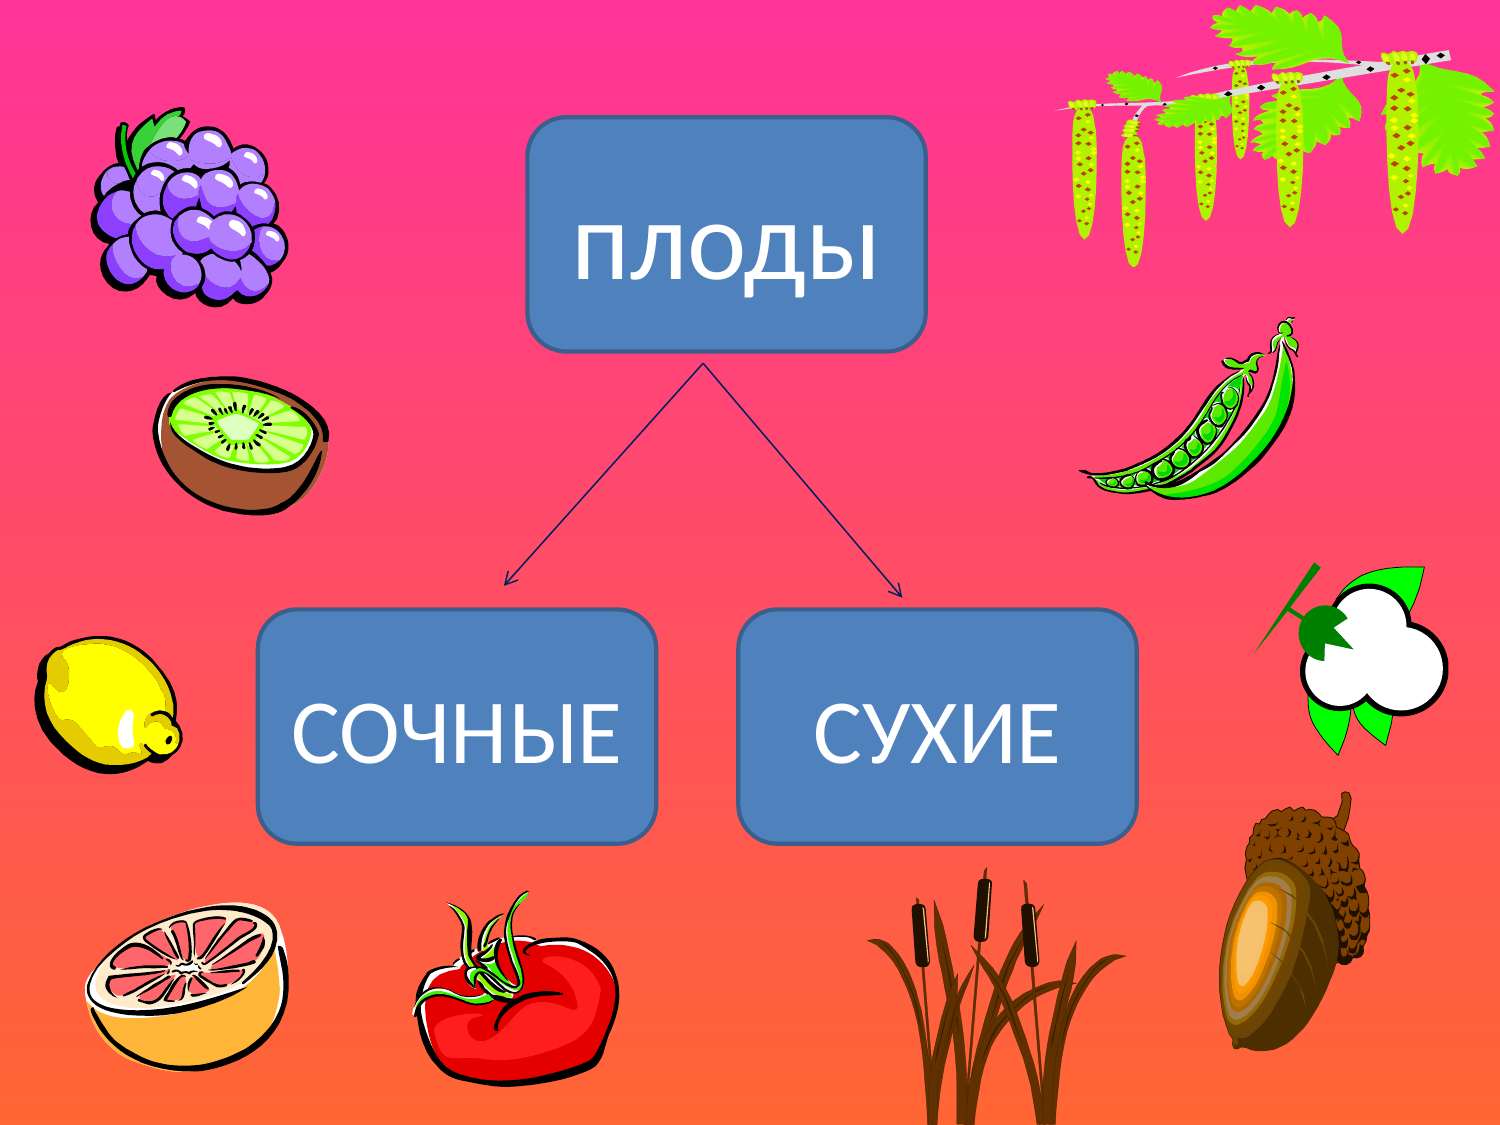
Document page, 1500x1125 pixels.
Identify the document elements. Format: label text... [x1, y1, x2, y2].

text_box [685, 380, 921, 581]
text_box СОЧНЫЕ [255, 607, 659, 846]
picture [1218, 790, 1372, 1053]
picture [409, 890, 622, 1091]
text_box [491, 374, 715, 575]
picture [81, 890, 294, 1081]
picture [152, 374, 334, 521]
picture [23, 620, 187, 789]
text_box плоды [525, 115, 928, 354]
picture [83, 105, 290, 317]
text_box СУХИЕ [736, 607, 1139, 846]
picture [1077, 316, 1301, 503]
picture [866, 866, 1127, 1125]
picture [1054, 0, 1500, 268]
picture [1253, 561, 1449, 757]
